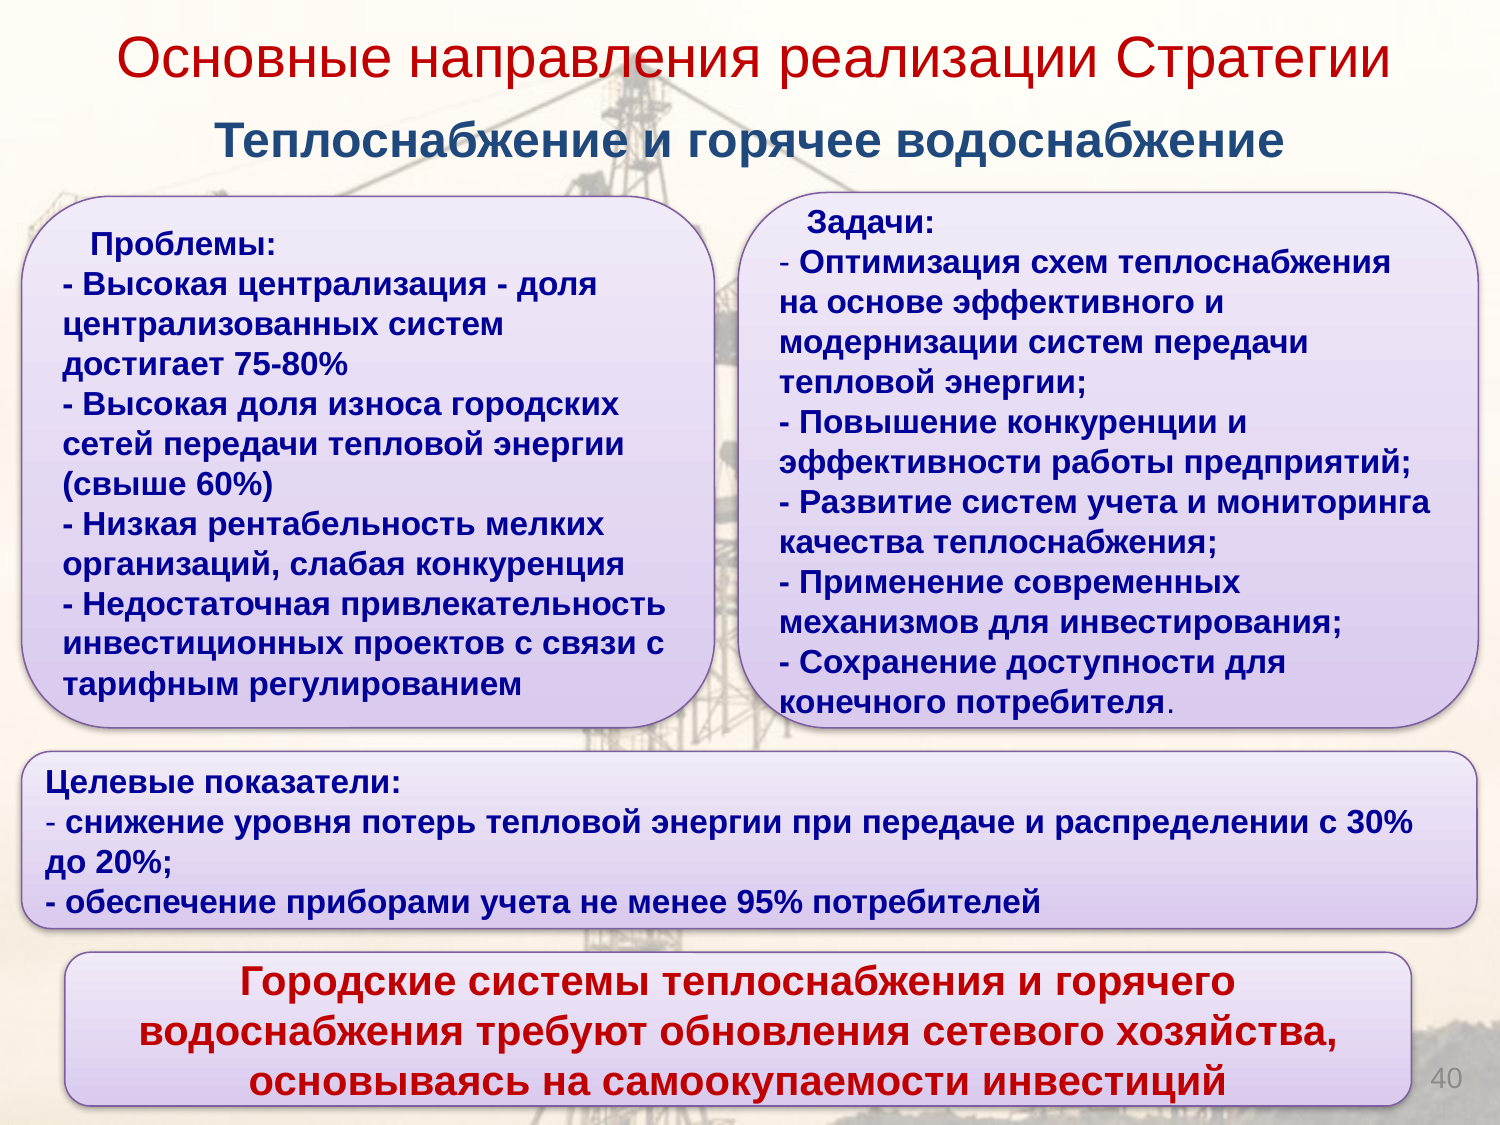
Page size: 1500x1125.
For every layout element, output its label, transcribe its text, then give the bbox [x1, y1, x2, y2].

text_box Задачи: - Оптимизация схем теплоснабжения на основе эффективного и модернизации систем передачи тепловой энергии; - Повышение конкуренции и эффективности работы предприятий; - Развитие систем учета и мониторинга качества теплоснабжения; - Применение современных механизмов для инвестирования; - Сохранение доступности для конечного потребителя. [737, 191, 1480, 729]
text_box Основные направления реализации Стратегии [32, 0, 1477, 109]
text_box Городские системы теплоснабжения и горячего водоснабжения требуют обновления сетевого хозяйства, основываясь на самоокупаемости инвестиций [64, 951, 1413, 1107]
slide_number 40 [1405, 1046, 1478, 1107]
title Теплоснабжение и горячее водоснабжение [6, 94, 1494, 181]
text_box Проблемы: - Высокая централизация - доля централизованных систем достигает 75-80% - Высокая доля износа городских сетей передачи тепловой энергии (свыше 60%) - Низкая рентабельность мелких организаций, слабая конкуренция - Недостаточная привлекательность инвестиционных проектов с связи с тарифным регулированием [20, 195, 716, 729]
text_box Целевые показатели: - снижение уровня потерь тепловой энергии при передаче и распределении с 30% до 20%; - обеспечение приборами учета не менее 95% потребителей [20, 750, 1478, 930]
picture [0, 0, 1500, 1125]
